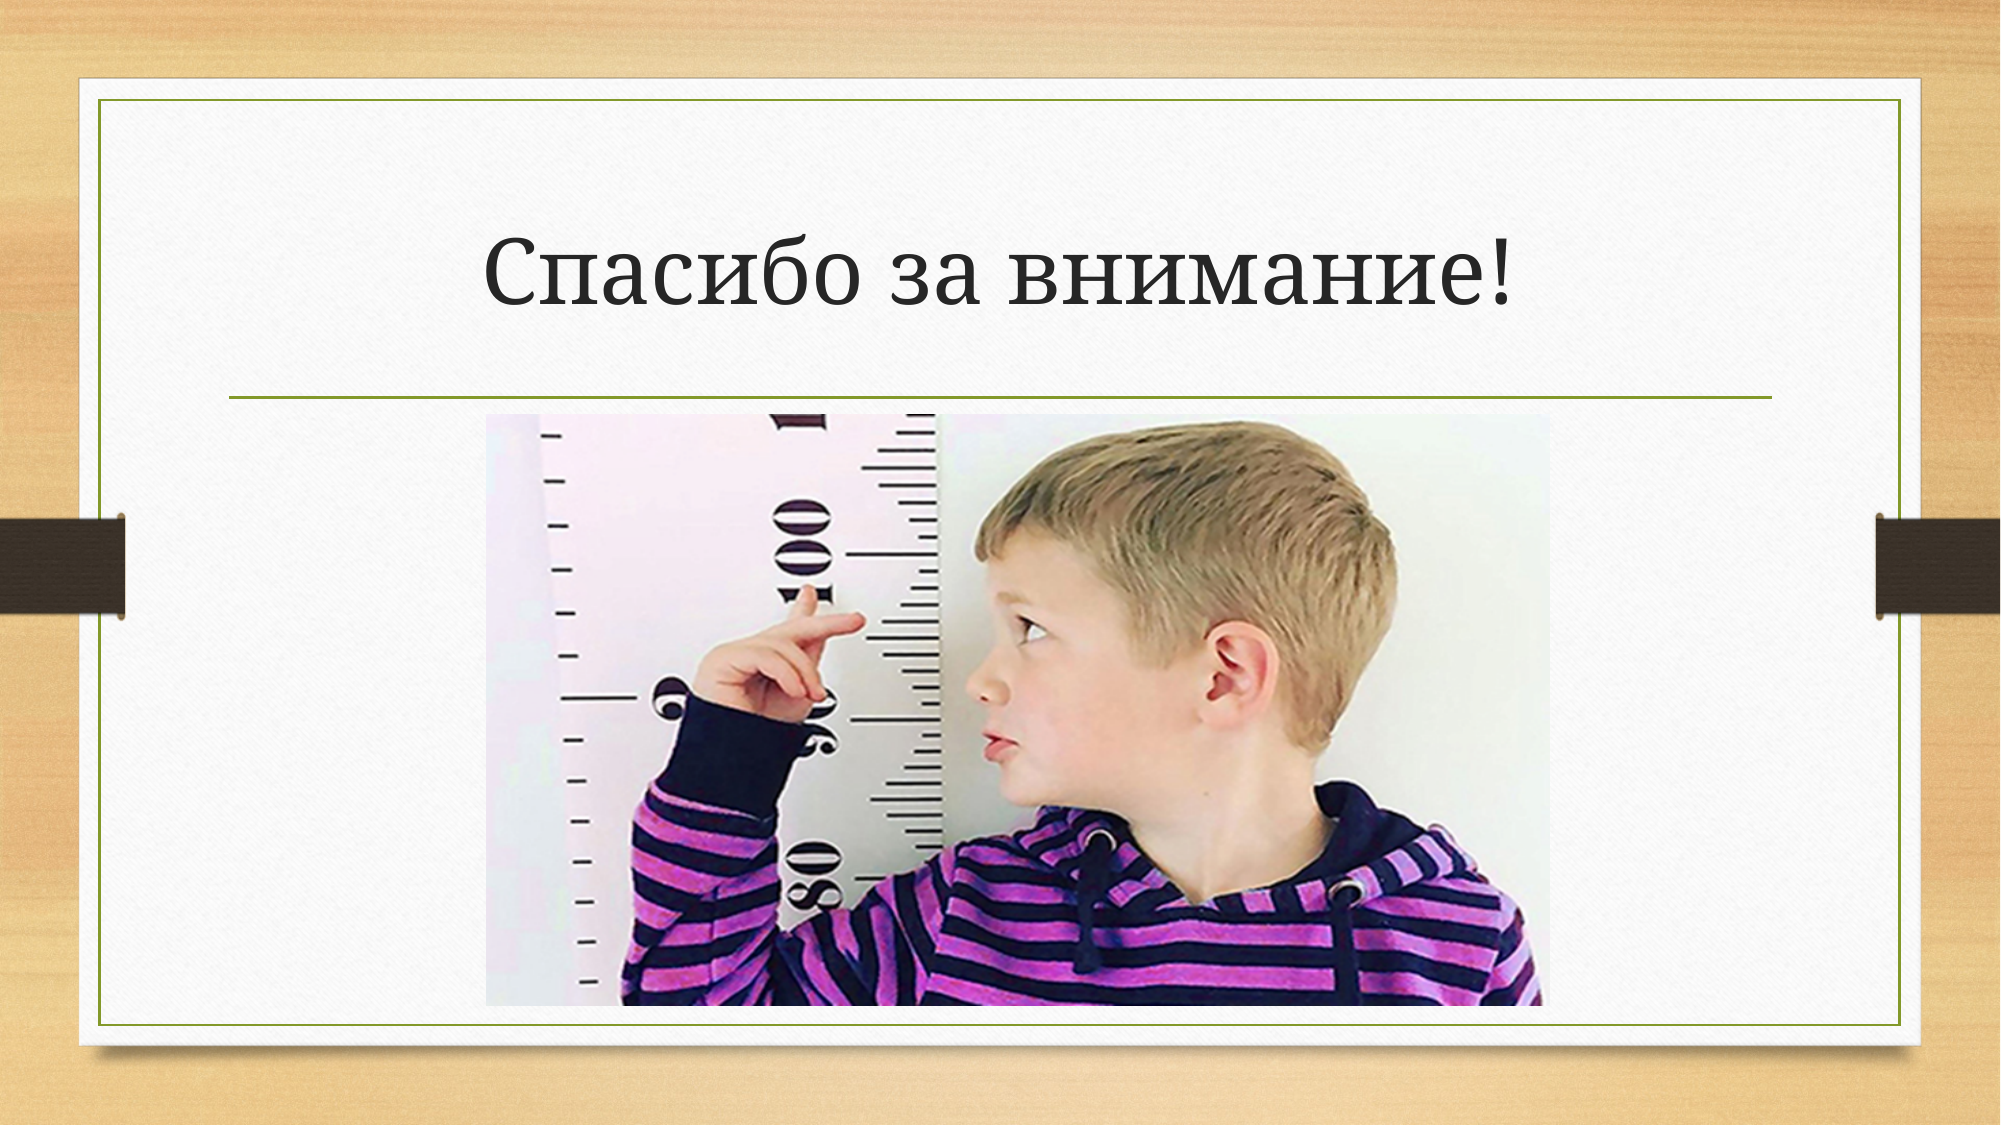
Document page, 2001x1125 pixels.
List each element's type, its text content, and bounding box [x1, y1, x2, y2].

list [486, 413, 1550, 1006]
title Спасибо за внимание! [212, 161, 1788, 375]
picture [0, 0, 2001, 1125]
